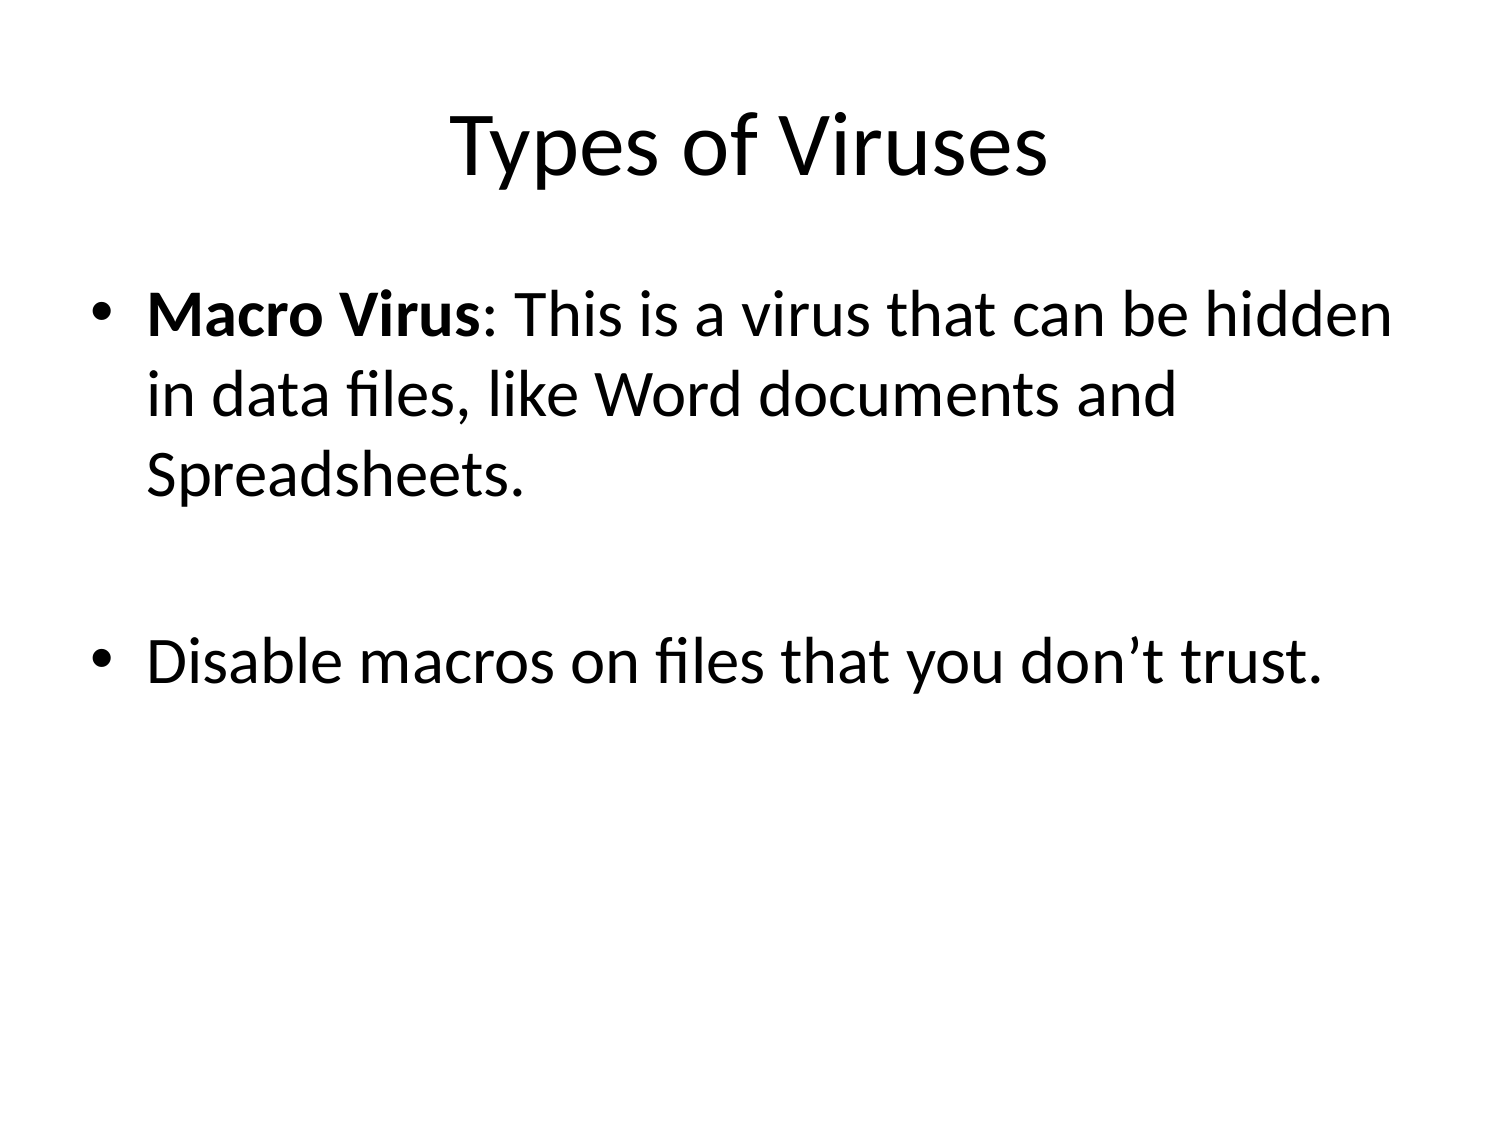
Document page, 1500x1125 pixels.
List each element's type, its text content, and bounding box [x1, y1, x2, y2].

list Macro Virus: This is a virus that can be hidden in data files, like Word documents and Spreadsheets. Disable macros on files that you don’t trust. [75, 262, 1425, 1005]
title Types of Viruses [75, 45, 1425, 233]
